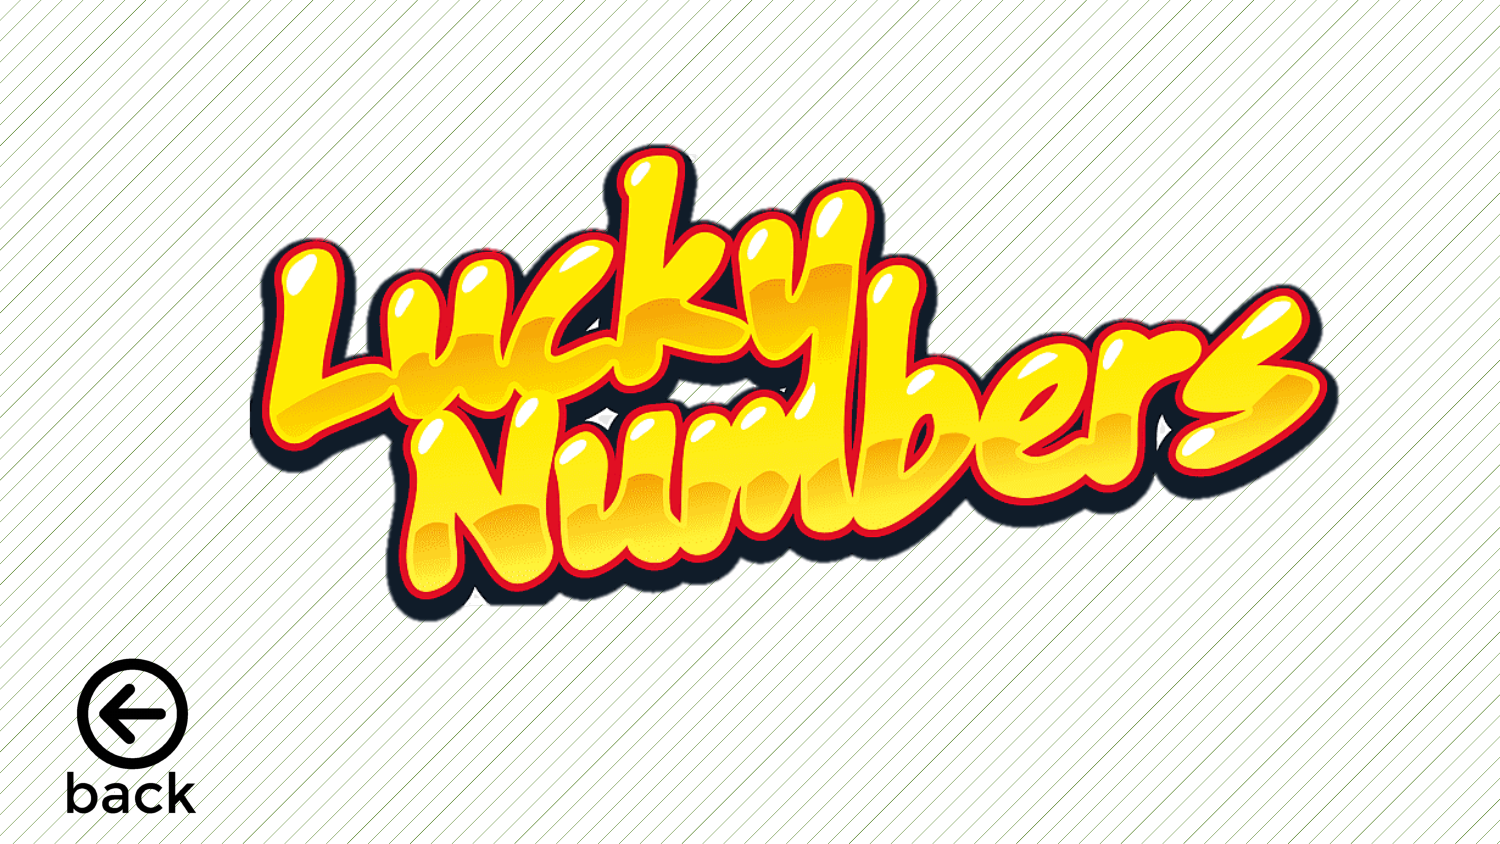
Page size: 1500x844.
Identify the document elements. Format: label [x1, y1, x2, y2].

picture [28, 141, 1354, 844]
